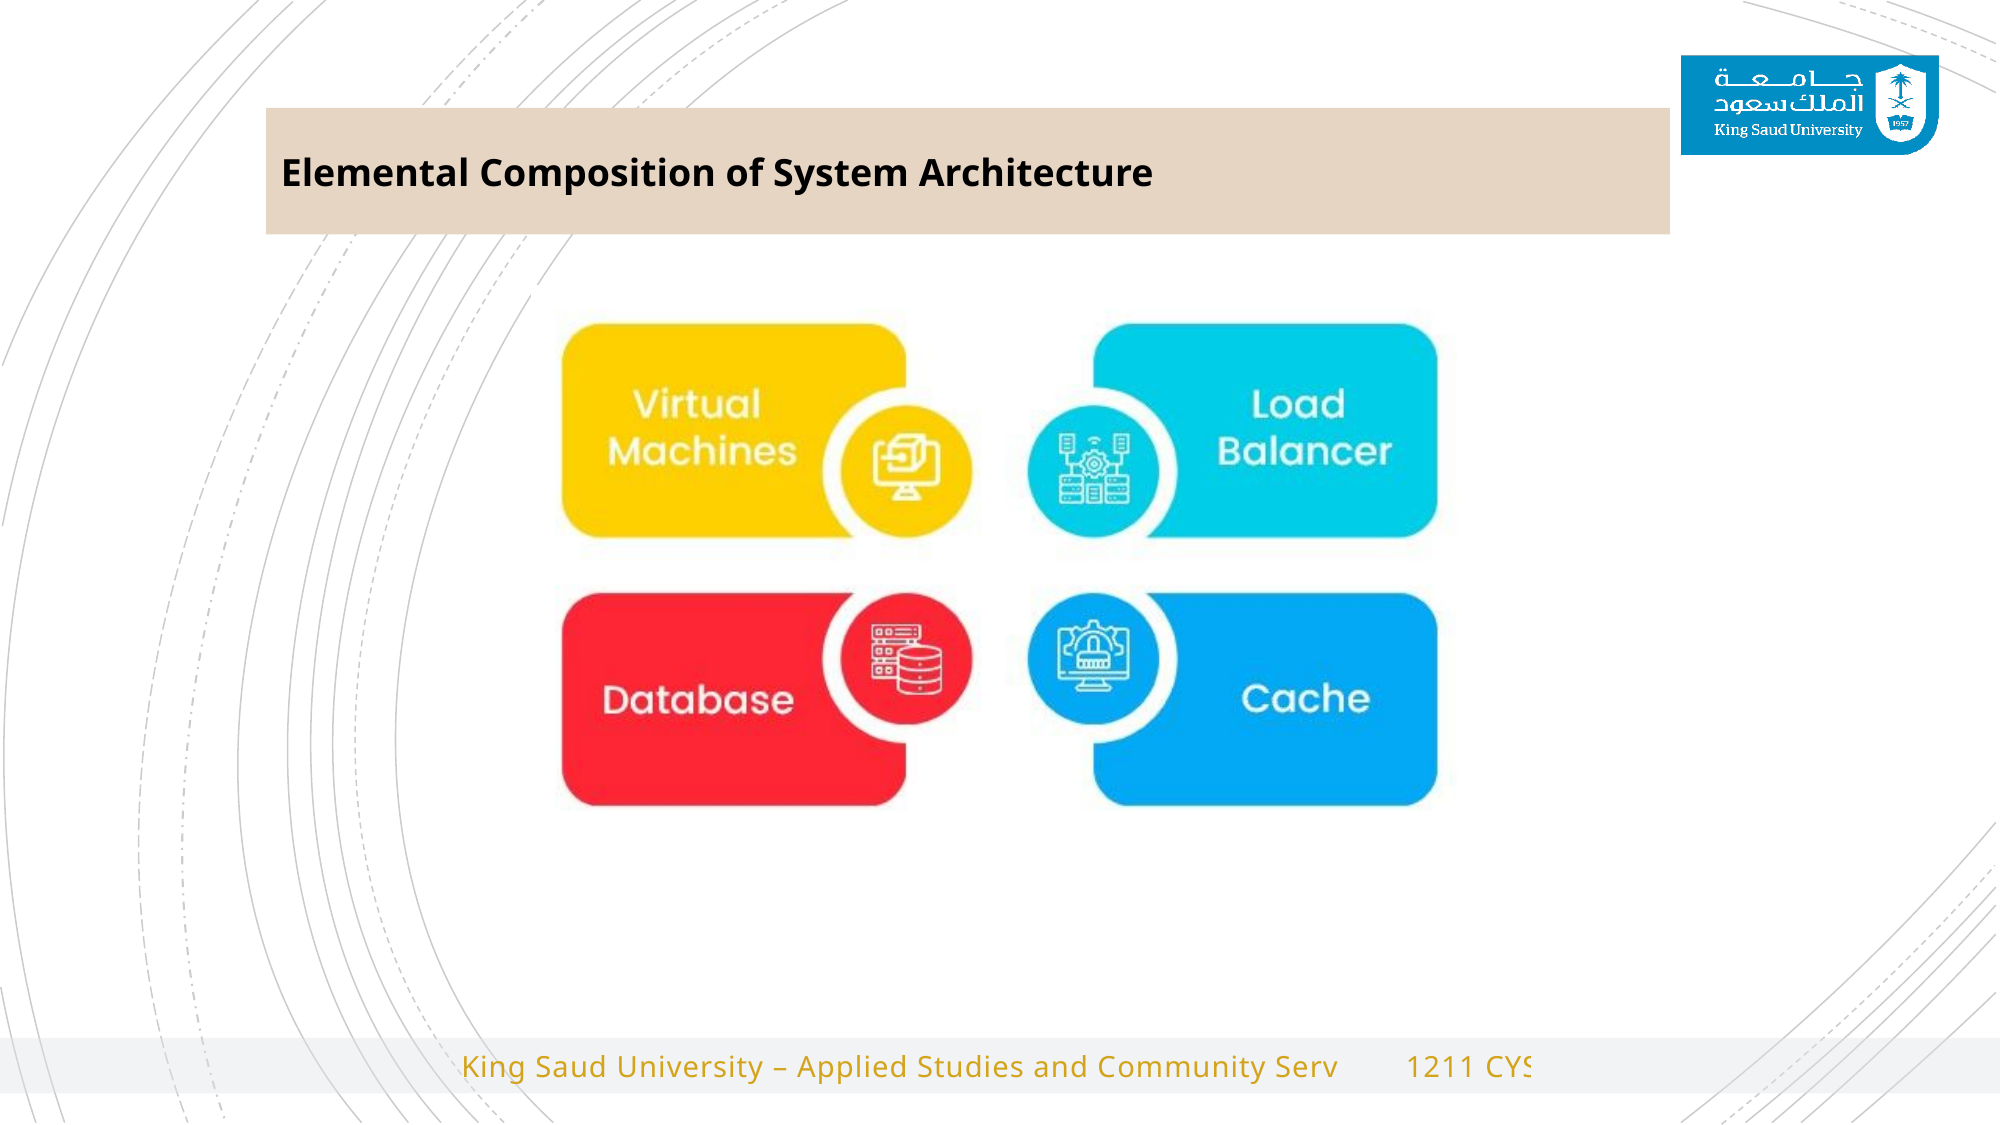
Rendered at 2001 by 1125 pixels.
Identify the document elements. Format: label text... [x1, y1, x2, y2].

text_box Elemental Composition of System Architecture [265, 107, 1671, 236]
text_box King Saud University – Applied Studies and Community Service –1211 CYS [0, 1037, 2000, 1095]
picture [530, 285, 1469, 840]
picture [1669, 44, 1950, 163]
